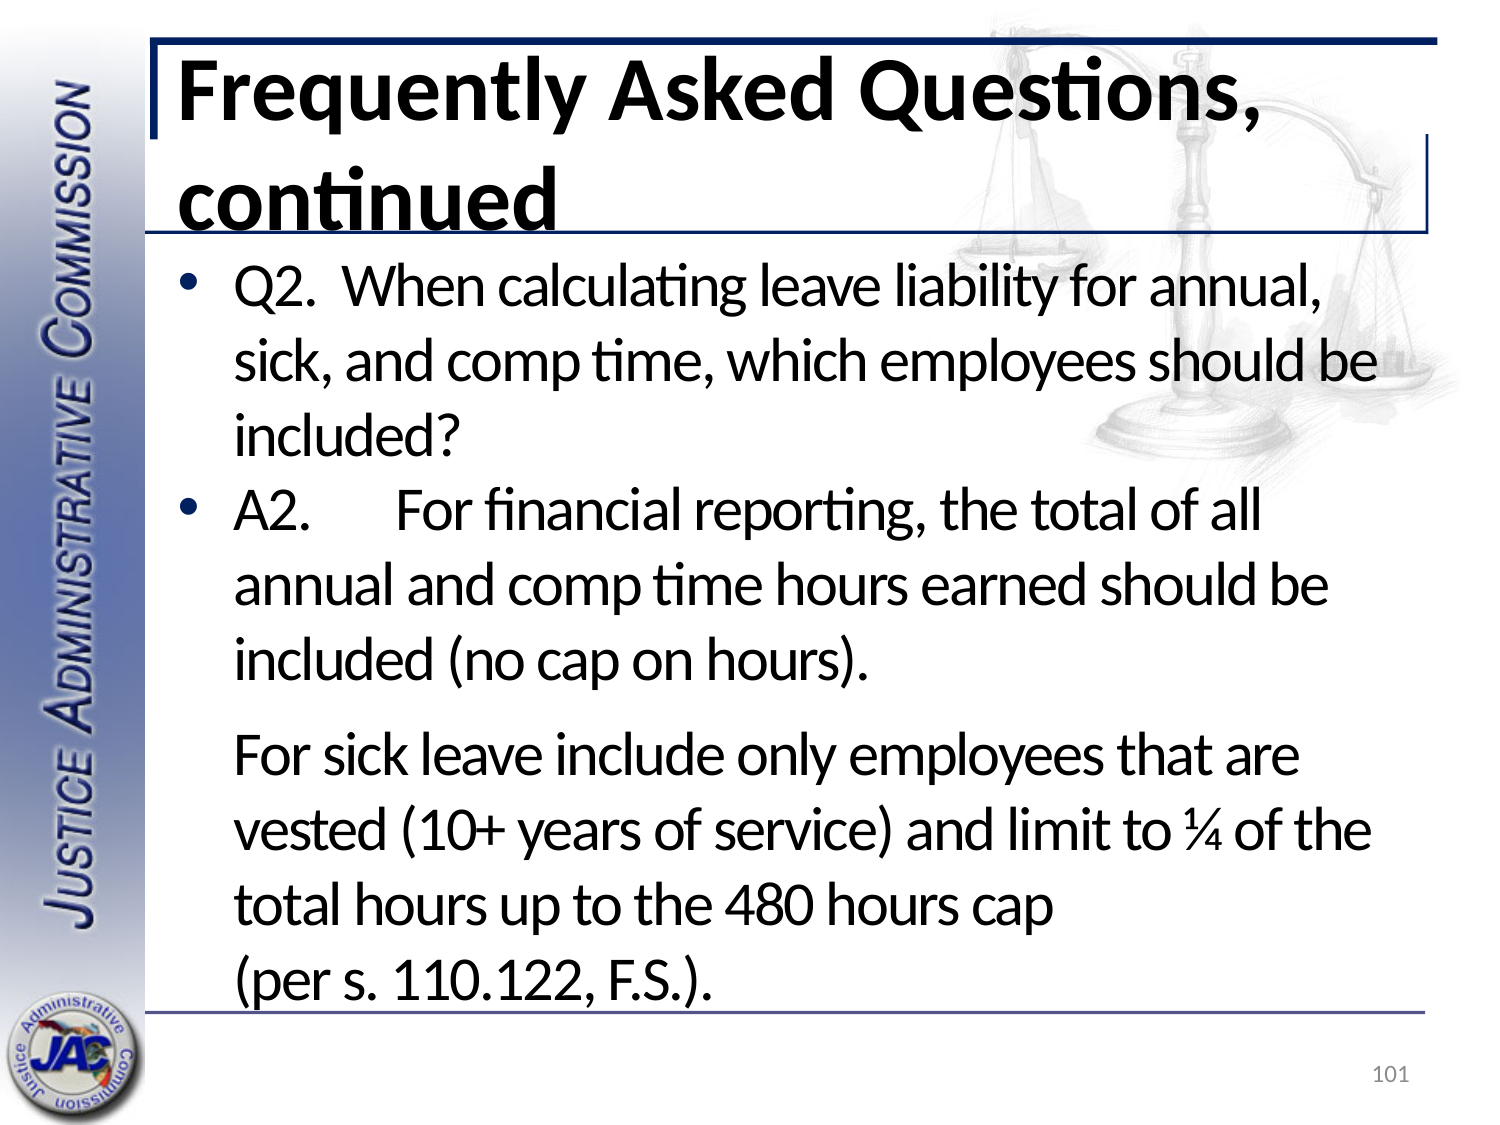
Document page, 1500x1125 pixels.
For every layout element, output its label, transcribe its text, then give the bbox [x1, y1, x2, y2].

list Q2. When calculating leave liability for annual, sick, and comp time, which employees should be included? A2. For financial reporting, the total of all annual and comp time hours earned should be included (no cap on hours). For sick leave include only employees that are vested (10+ years of service) and limit to ¼ of the total hours up to the 480 hours cap (per s. 110.122, F.S.). [162, 235, 1426, 979]
picture [912, 0, 1500, 524]
picture [0, 0, 145, 1125]
slide_number 101 [1074, 1042, 1425, 1103]
title Frequently Asked Questions, continued [162, 44, 1426, 233]
